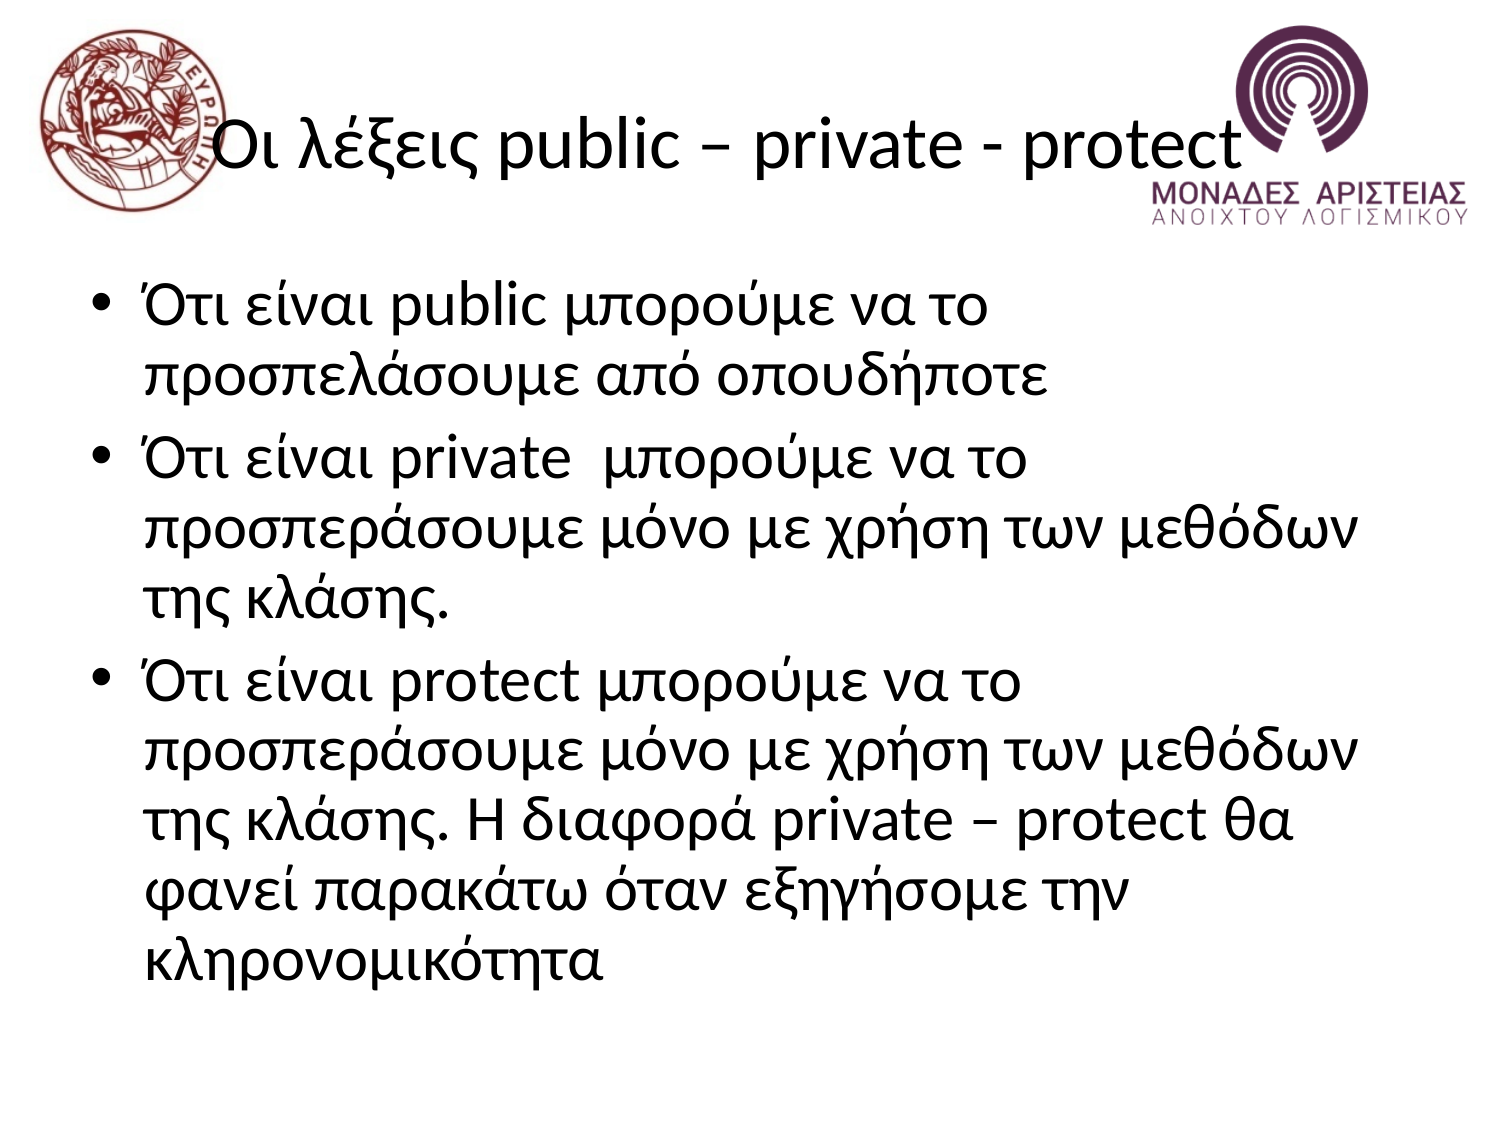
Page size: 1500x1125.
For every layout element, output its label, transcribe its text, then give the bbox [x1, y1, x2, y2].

picture [29, 19, 237, 45]
title Οι λέξεις public – private - protect [29, 45, 1425, 233]
list Ότι είναι public μπορούμε να το προσπελάσουμε από οπουδήποτε Ότι είναι private μπορούμε να το προσπεράσουμε μόνο με χρήση των μεθόδων της κλάσης. Ότι είναι protect μπορούμε να το προσπεράσουμε μόνο με χρήση των μεθόδων της κλάσης. Η διαφορά private – protect θα φανεί παρακάτω όταν εξηγήσομε την κληρονομικότητα [75, 262, 1425, 1005]
picture [1151, 25, 1468, 226]
